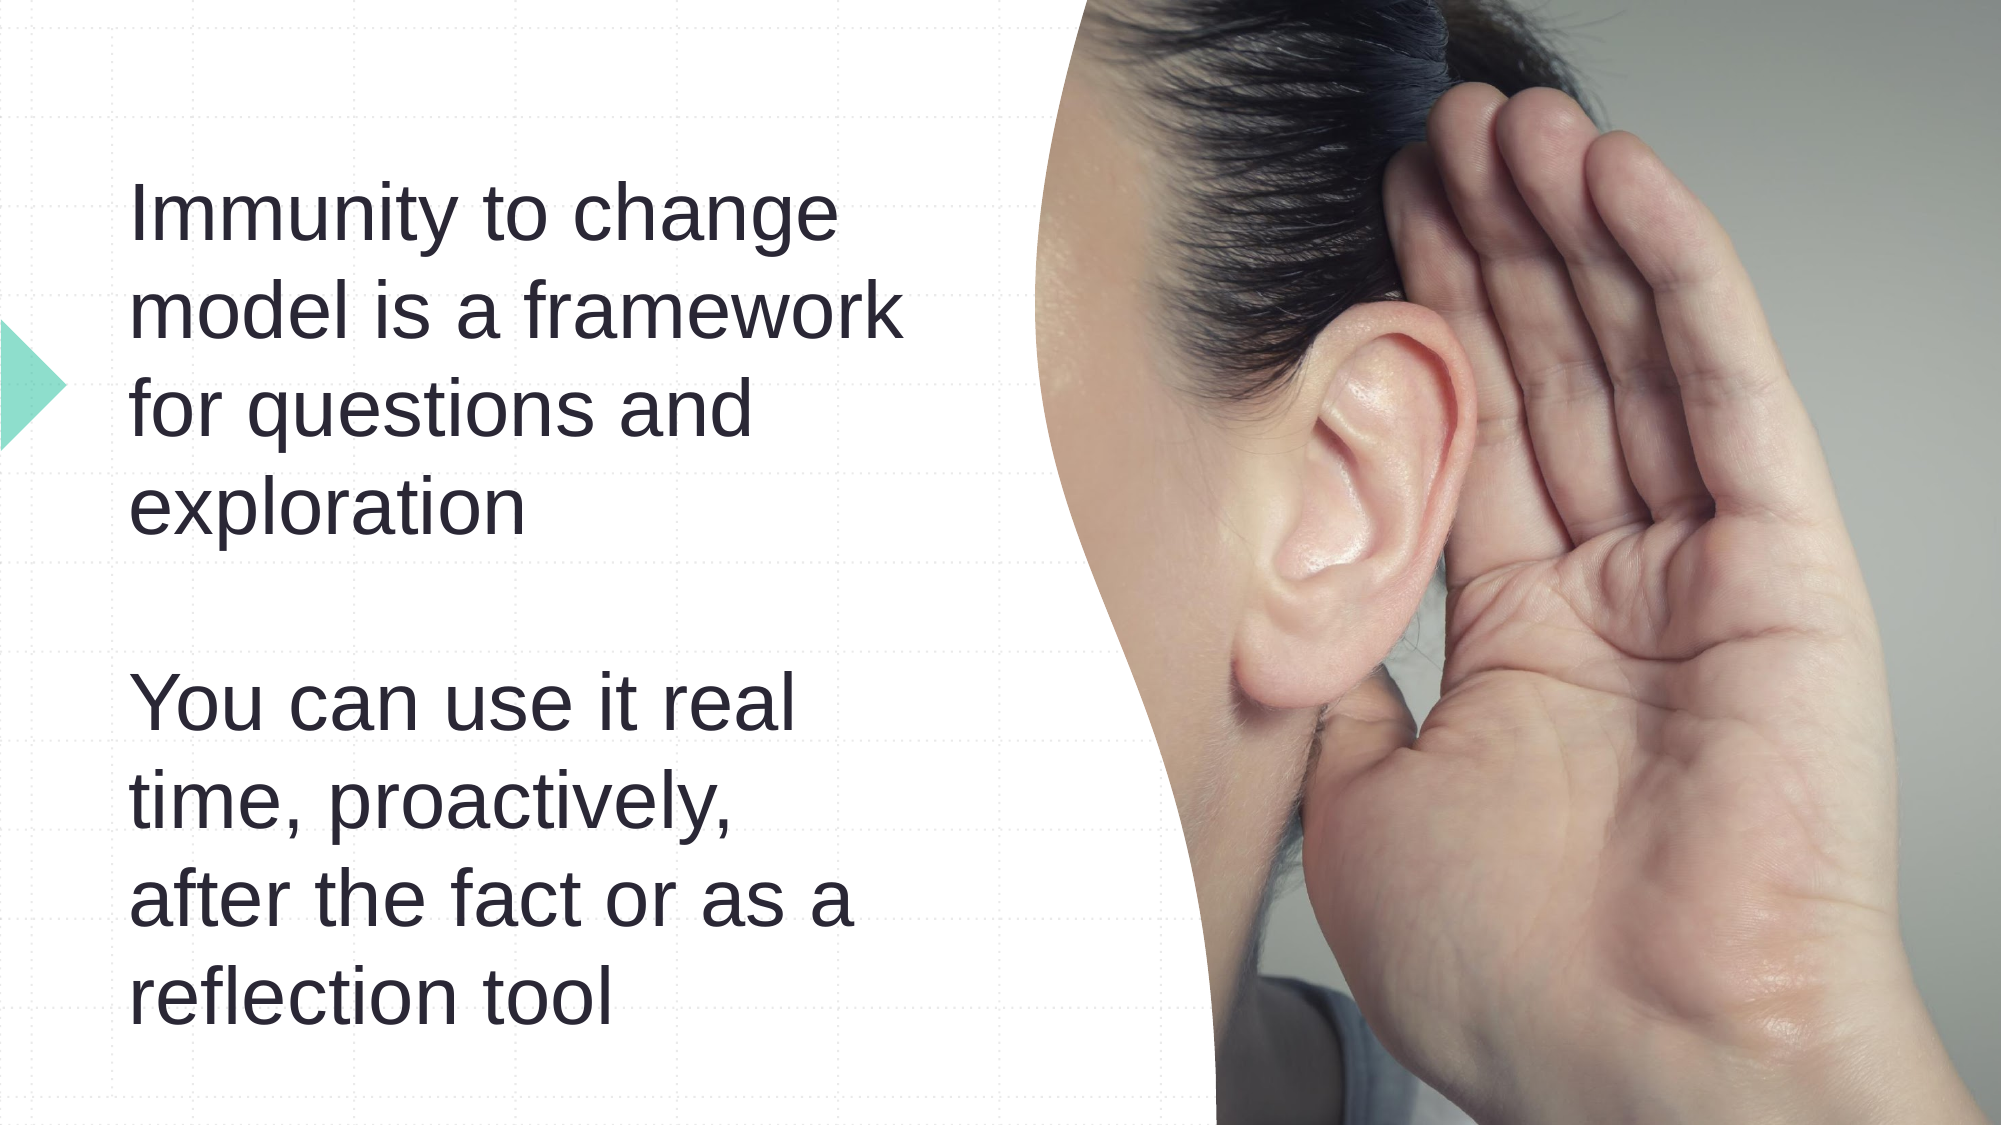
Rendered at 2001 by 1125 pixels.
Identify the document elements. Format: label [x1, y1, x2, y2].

picture [1034, 0, 2001, 1125]
text_box [0, 0, 1032, 1125]
